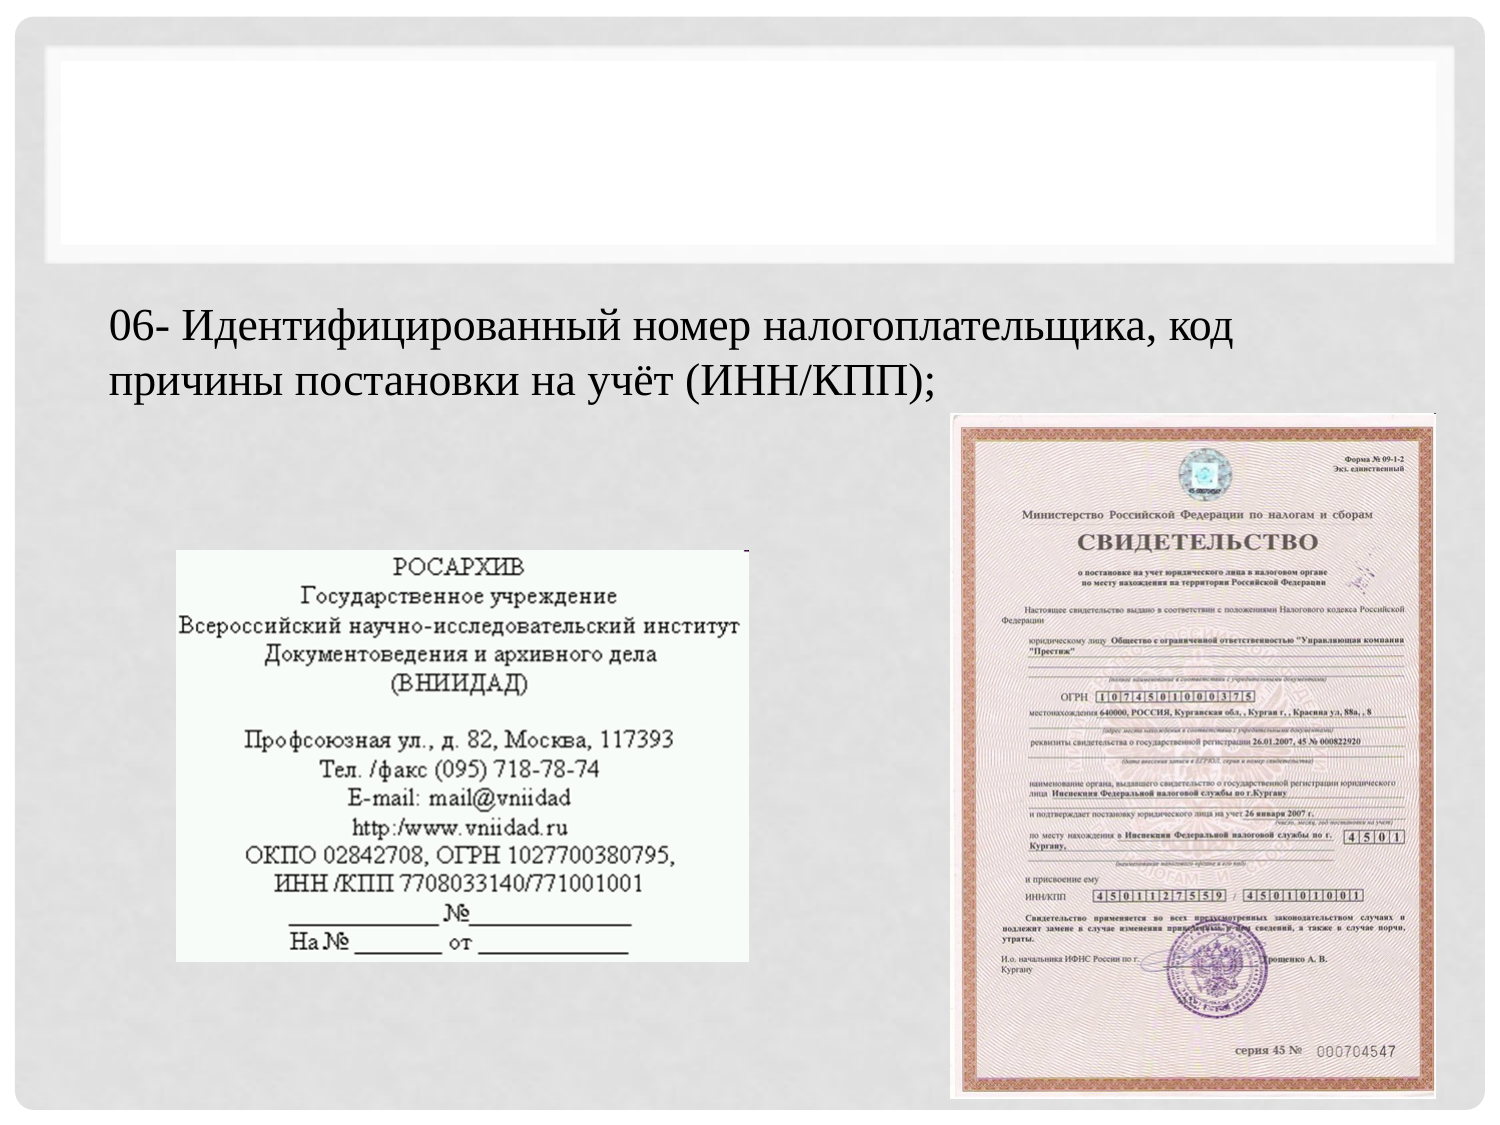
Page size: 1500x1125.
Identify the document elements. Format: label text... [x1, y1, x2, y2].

picture [950, 413, 1437, 1099]
list 06- Идентифицированный номер налогоплательщика, код причины постановки на учёт (ИНН/КПП); [75, 287, 1425, 1005]
picture [176, 550, 749, 962]
